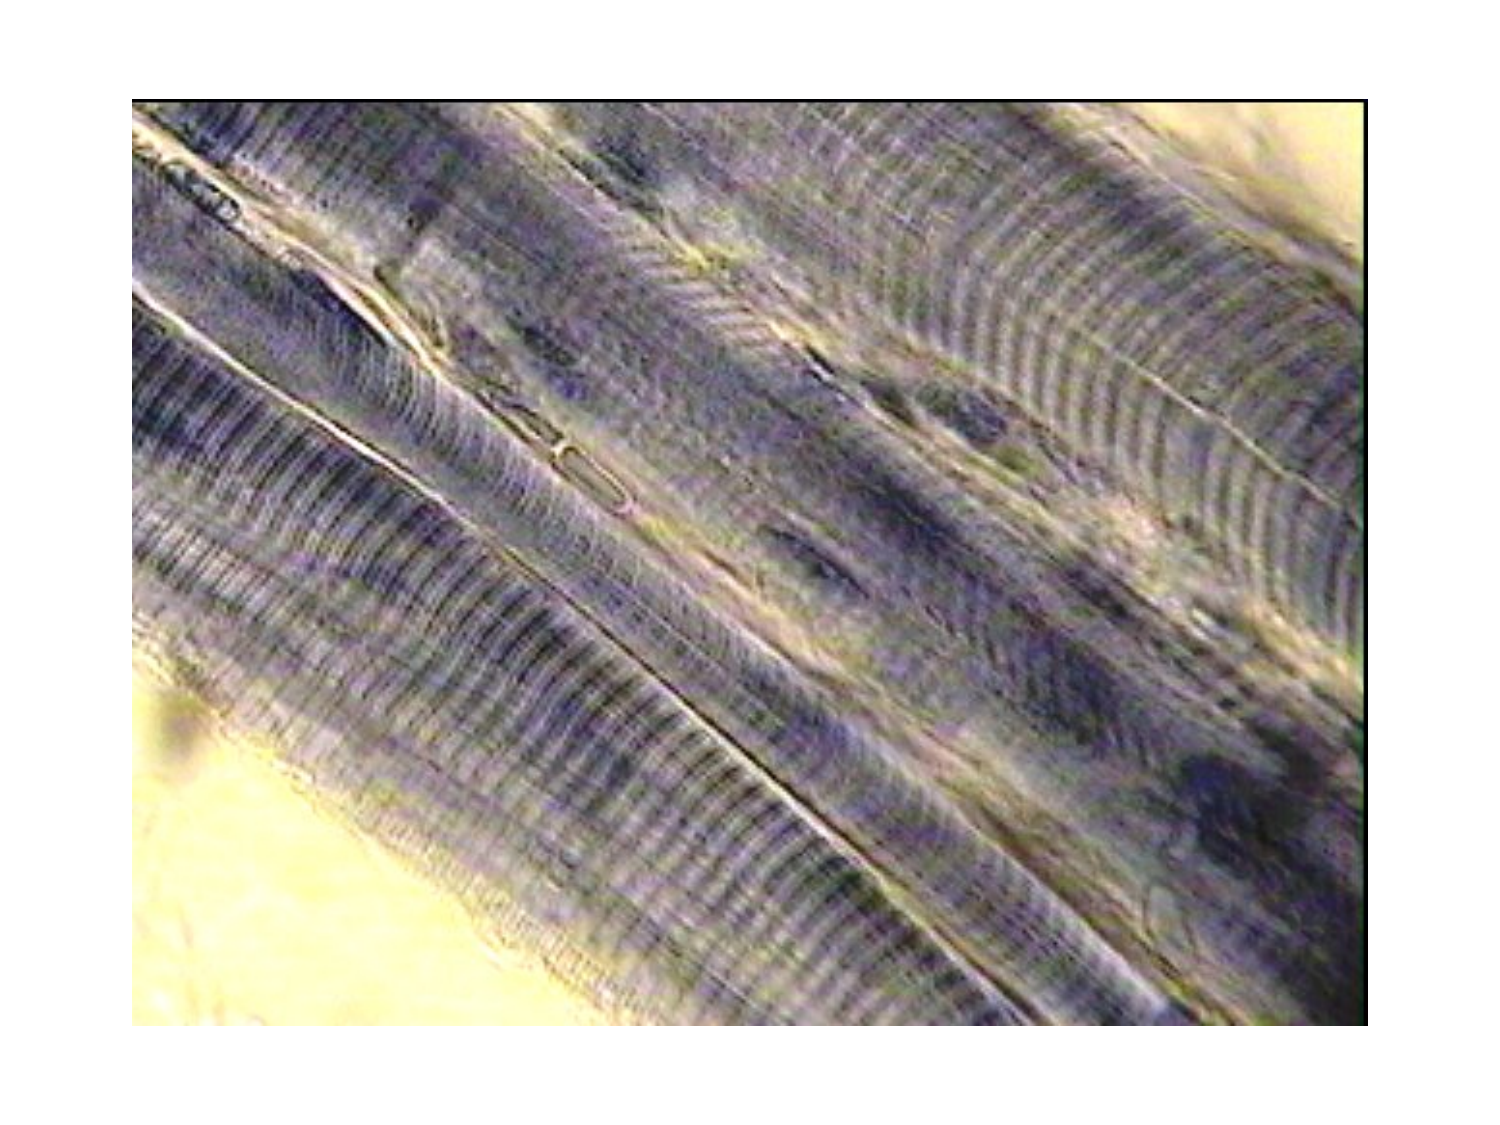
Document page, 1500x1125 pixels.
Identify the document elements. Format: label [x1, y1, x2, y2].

list [131, 98, 1368, 1027]
